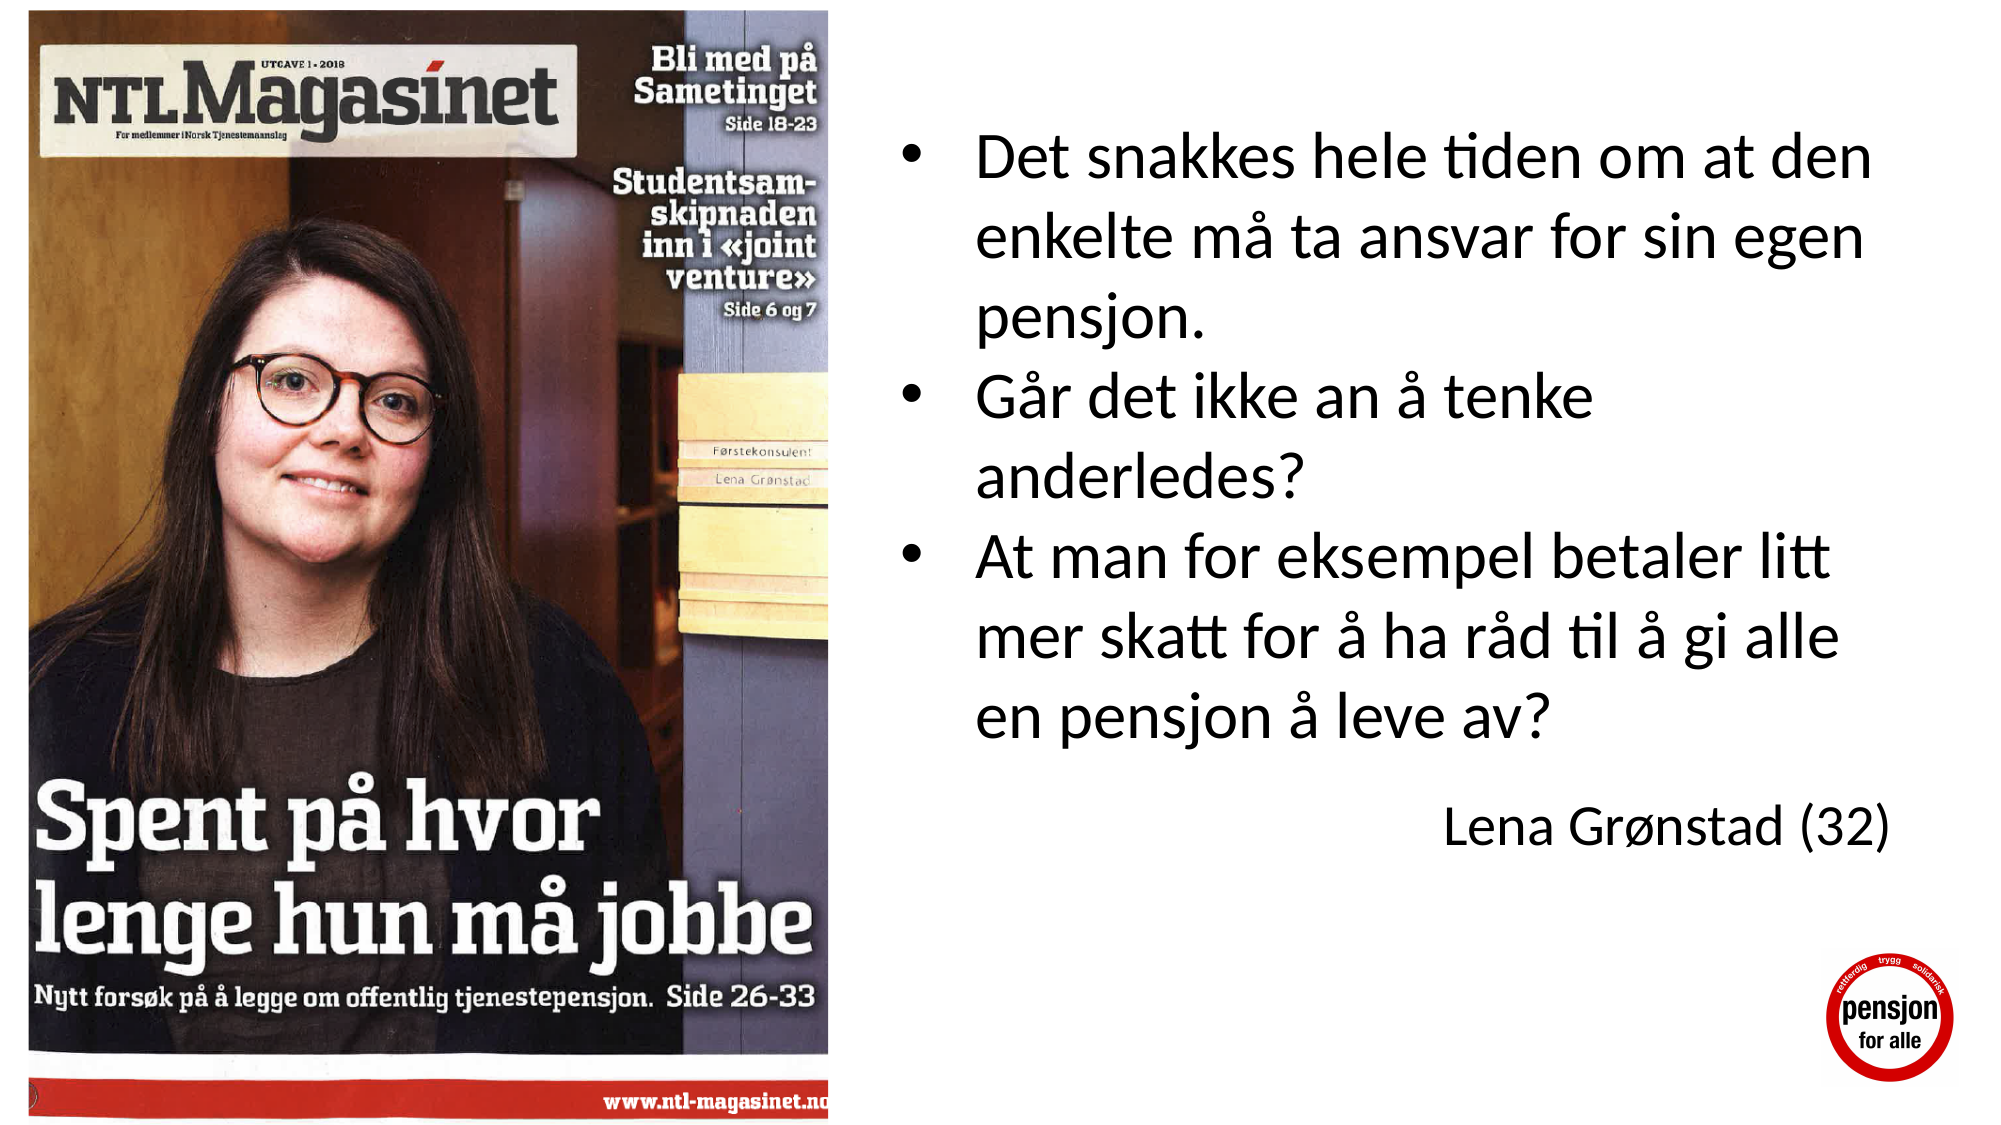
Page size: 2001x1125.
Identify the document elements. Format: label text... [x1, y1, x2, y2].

picture [28, 10, 829, 1125]
text_box Det snakkes hele tiden om at den enkelte må ta ansvar for sin egen pensjon. Går det ikke an å tenke anderledes? At man for eksempel betaler litt mer skatt for å ha råd til å gi alle en pensjon å leve av? [885, 24, 1913, 760]
picture [1821, 948, 1960, 1087]
text_box Lena Grønstad (32) [1428, 779, 1913, 865]
